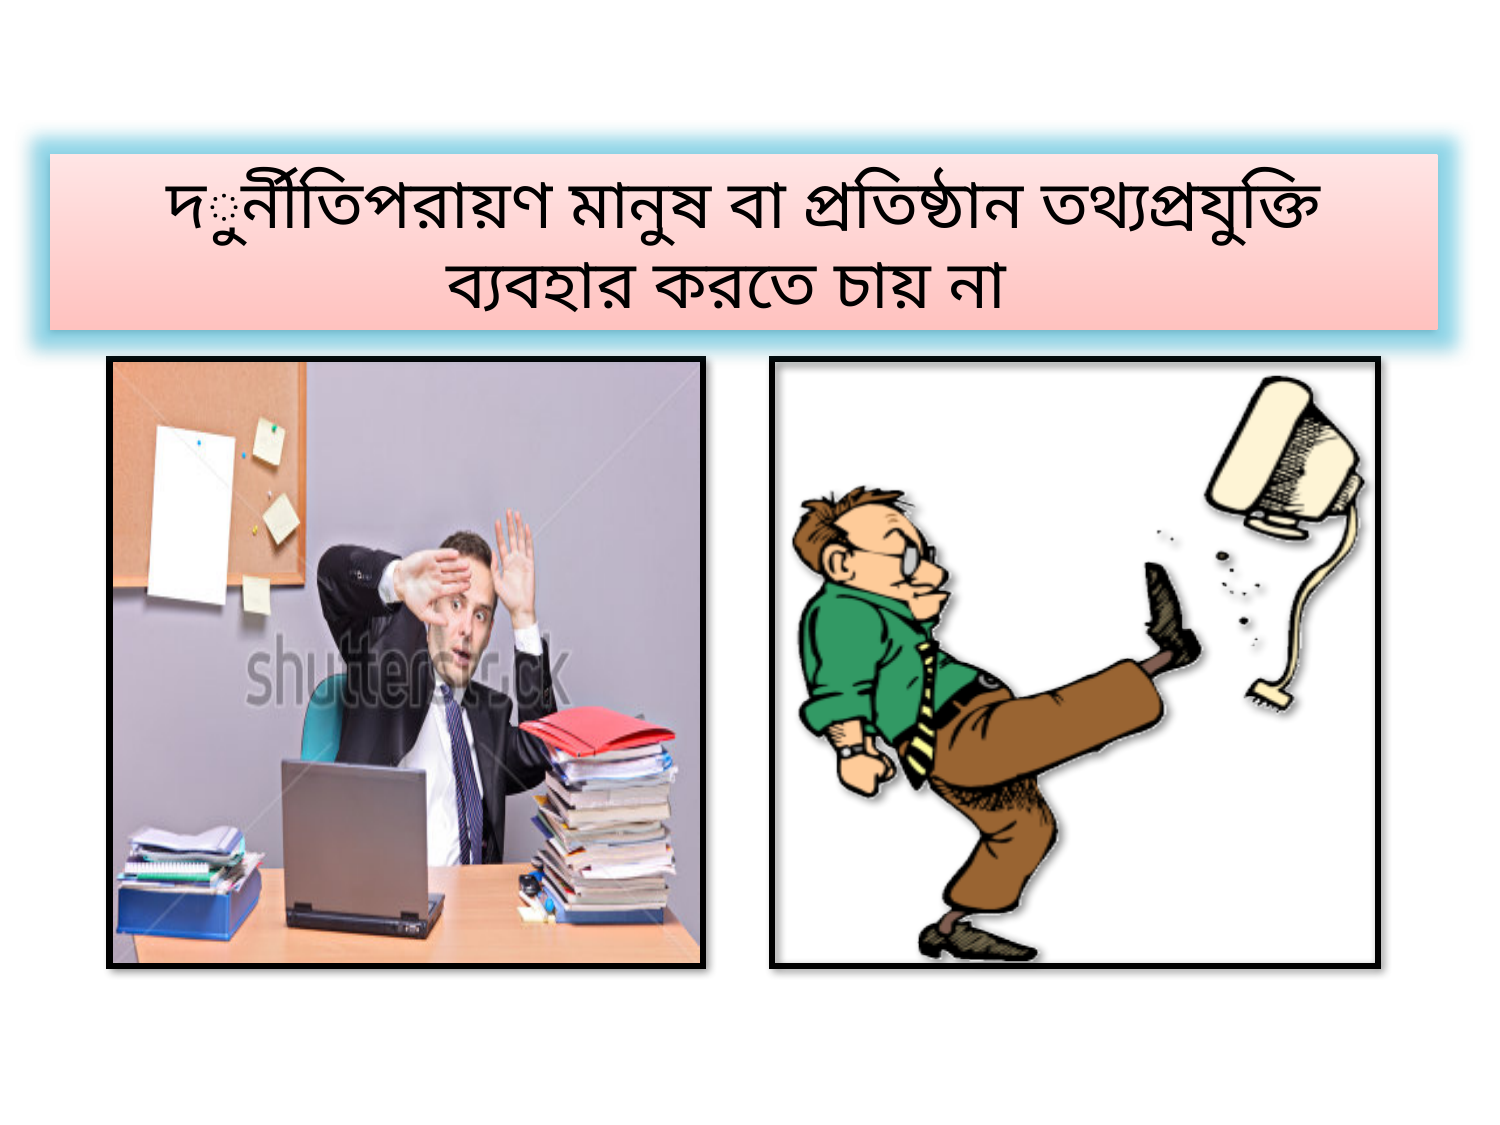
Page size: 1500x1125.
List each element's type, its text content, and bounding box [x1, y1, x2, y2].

text_box দুর্নীতিপরায়ণ মানুষ বা প্রতিষ্ঠান তথ্যপ্রযুক্তি ব্যবহার করতে চায় না [49, 154, 1438, 330]
picture [112, 362, 701, 964]
picture [774, 362, 1376, 964]
